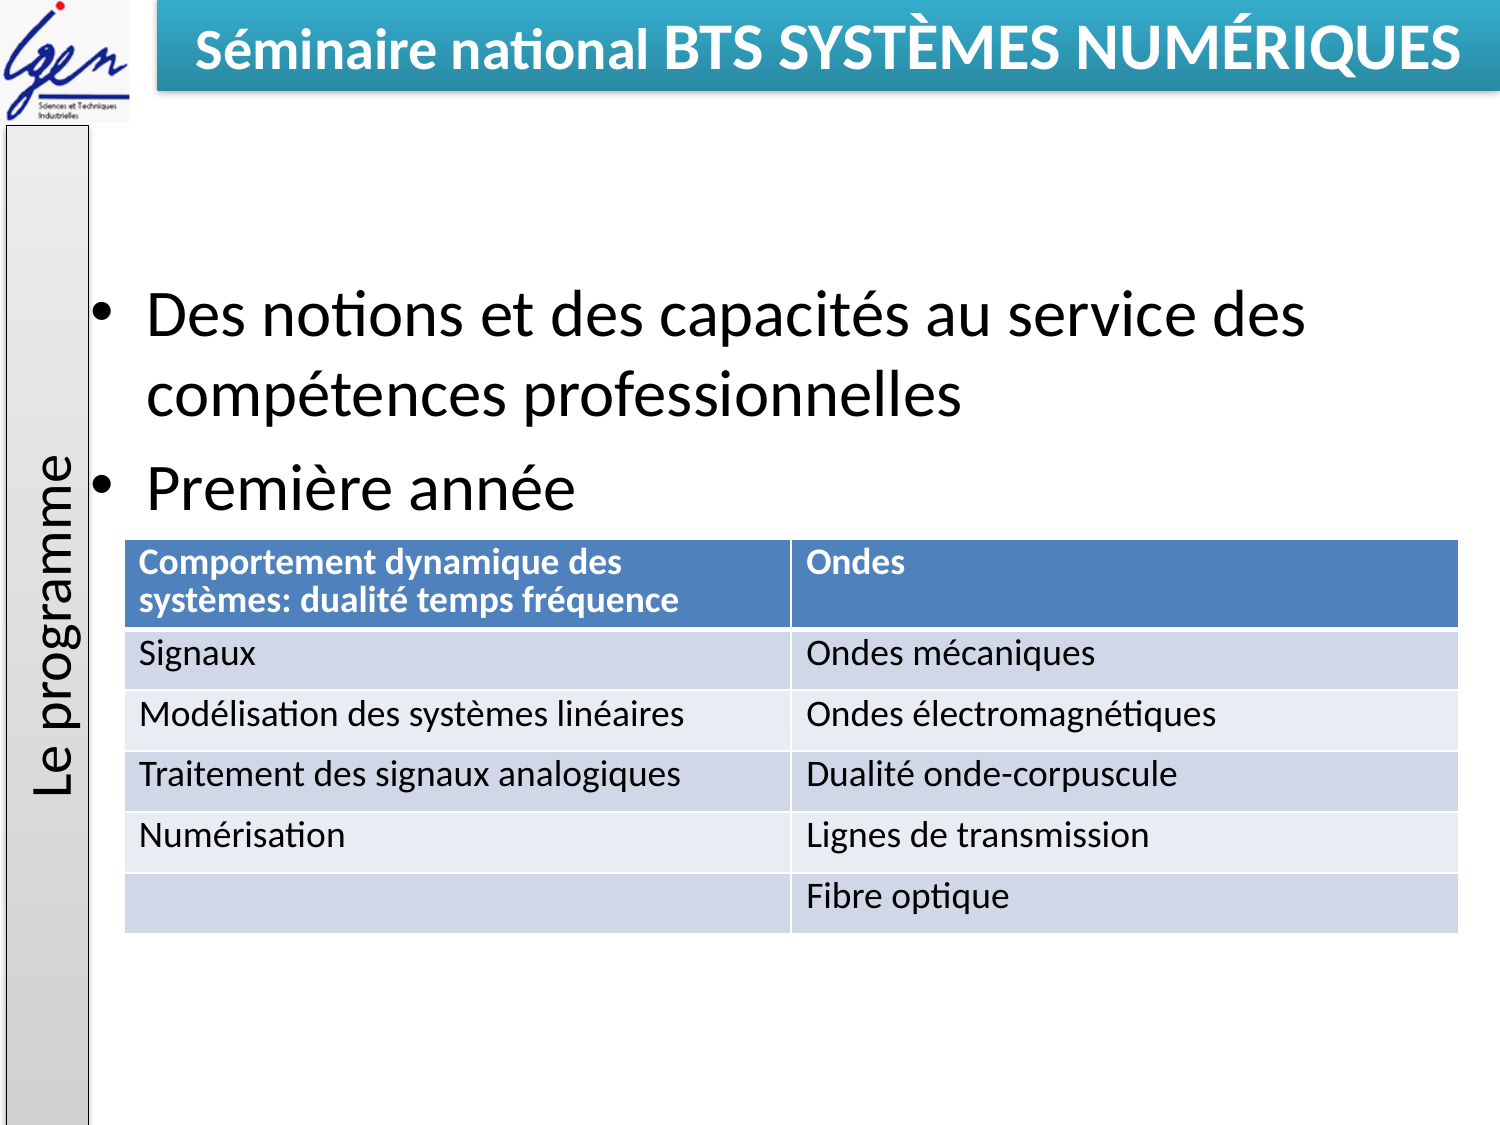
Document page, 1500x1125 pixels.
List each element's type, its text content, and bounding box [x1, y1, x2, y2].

table_cell Ondes mécaniques [792, 632, 1458, 689]
text_box Le programme [6, 132, 89, 1125]
table_cell Modélisation des systèmes linéaires [125, 691, 790, 750]
table_cell Signaux [125, 632, 790, 689]
text_box Séminaire national BTS SYSTÈMES NUMÉRIQUES [157, 0, 1500, 91]
table_cell Ondes électromagnétiques [792, 691, 1458, 750]
table_cell Lignes de transmission [792, 813, 1458, 872]
table_header Comportement dynamique des systèmes: dualité temps fréquence [125, 540, 790, 627]
table_cell Fibre optique [792, 874, 1458, 933]
table_cell [125, 874, 790, 933]
table_header Ondes [792, 540, 1458, 627]
list Des notions et des capacités au service des compétences professionnelles Première année [75, 262, 1425, 1005]
table_cell Dualité onde-corpuscule [792, 752, 1458, 811]
table_cell Traitement des signaux analogiques [125, 752, 790, 811]
text_box Eléments de constat [96, 0, 1447, 148]
table_cell Numérisation [125, 813, 790, 872]
picture [0, 0, 132, 124]
